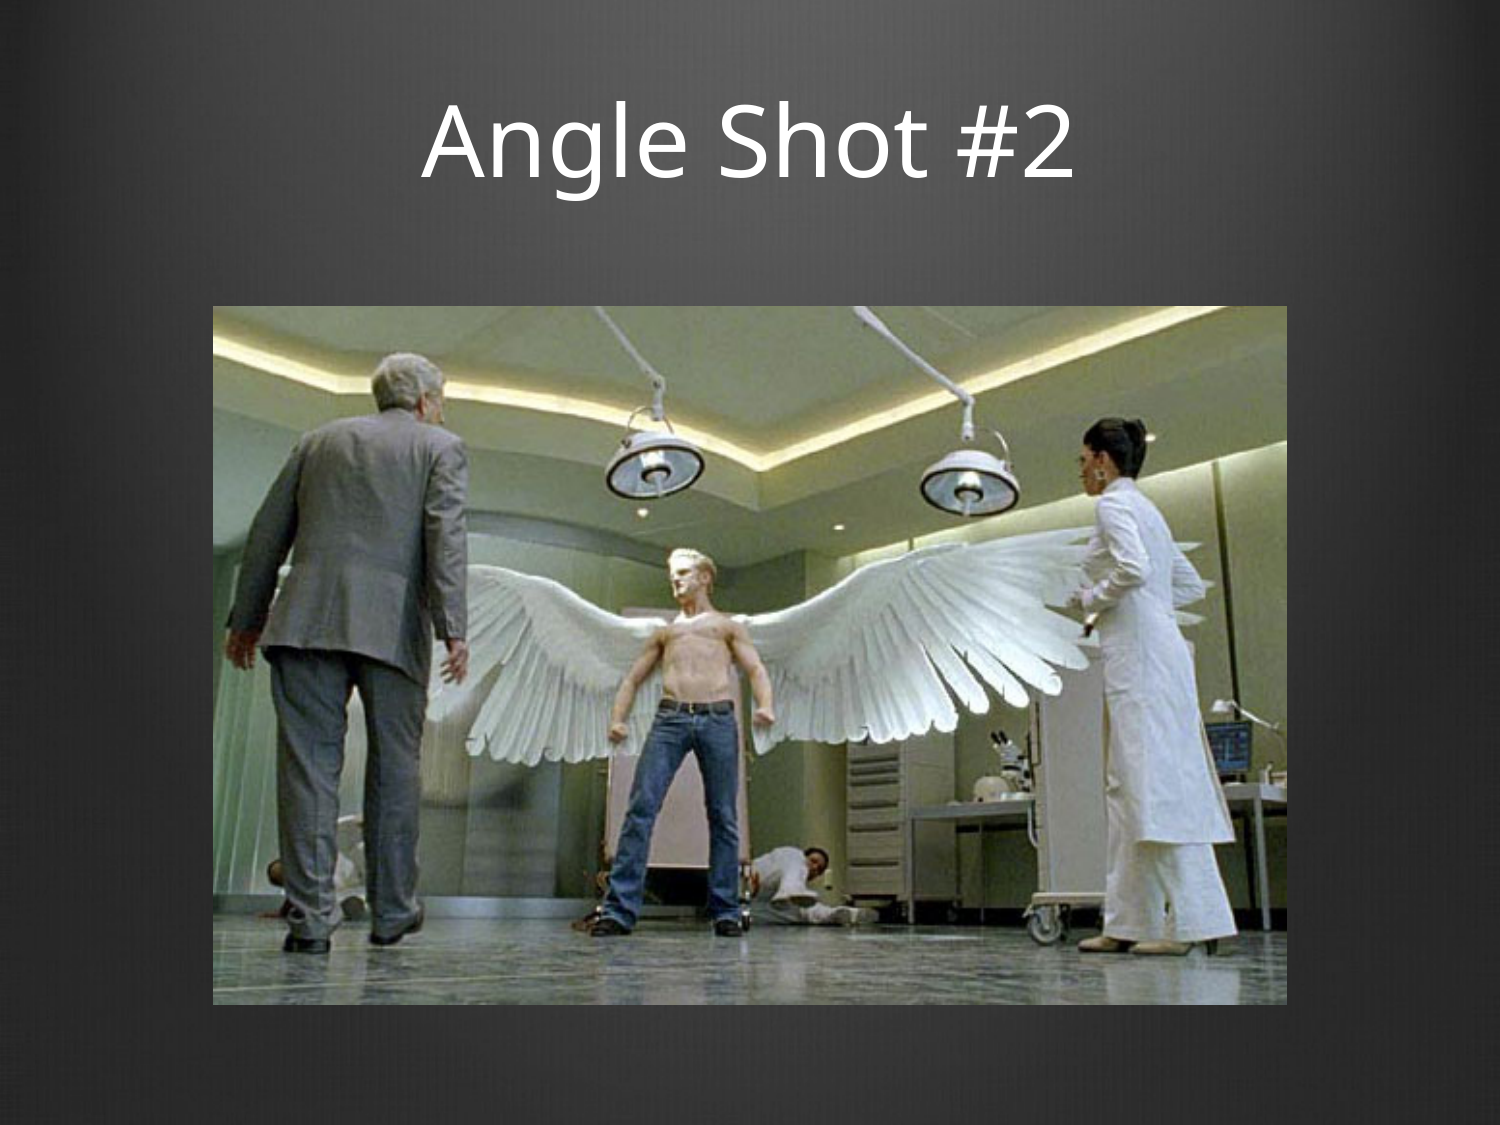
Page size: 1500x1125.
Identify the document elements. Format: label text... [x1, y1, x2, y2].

title Angle Shot #2 [112, 19, 1388, 255]
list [112, 306, 1388, 1005]
